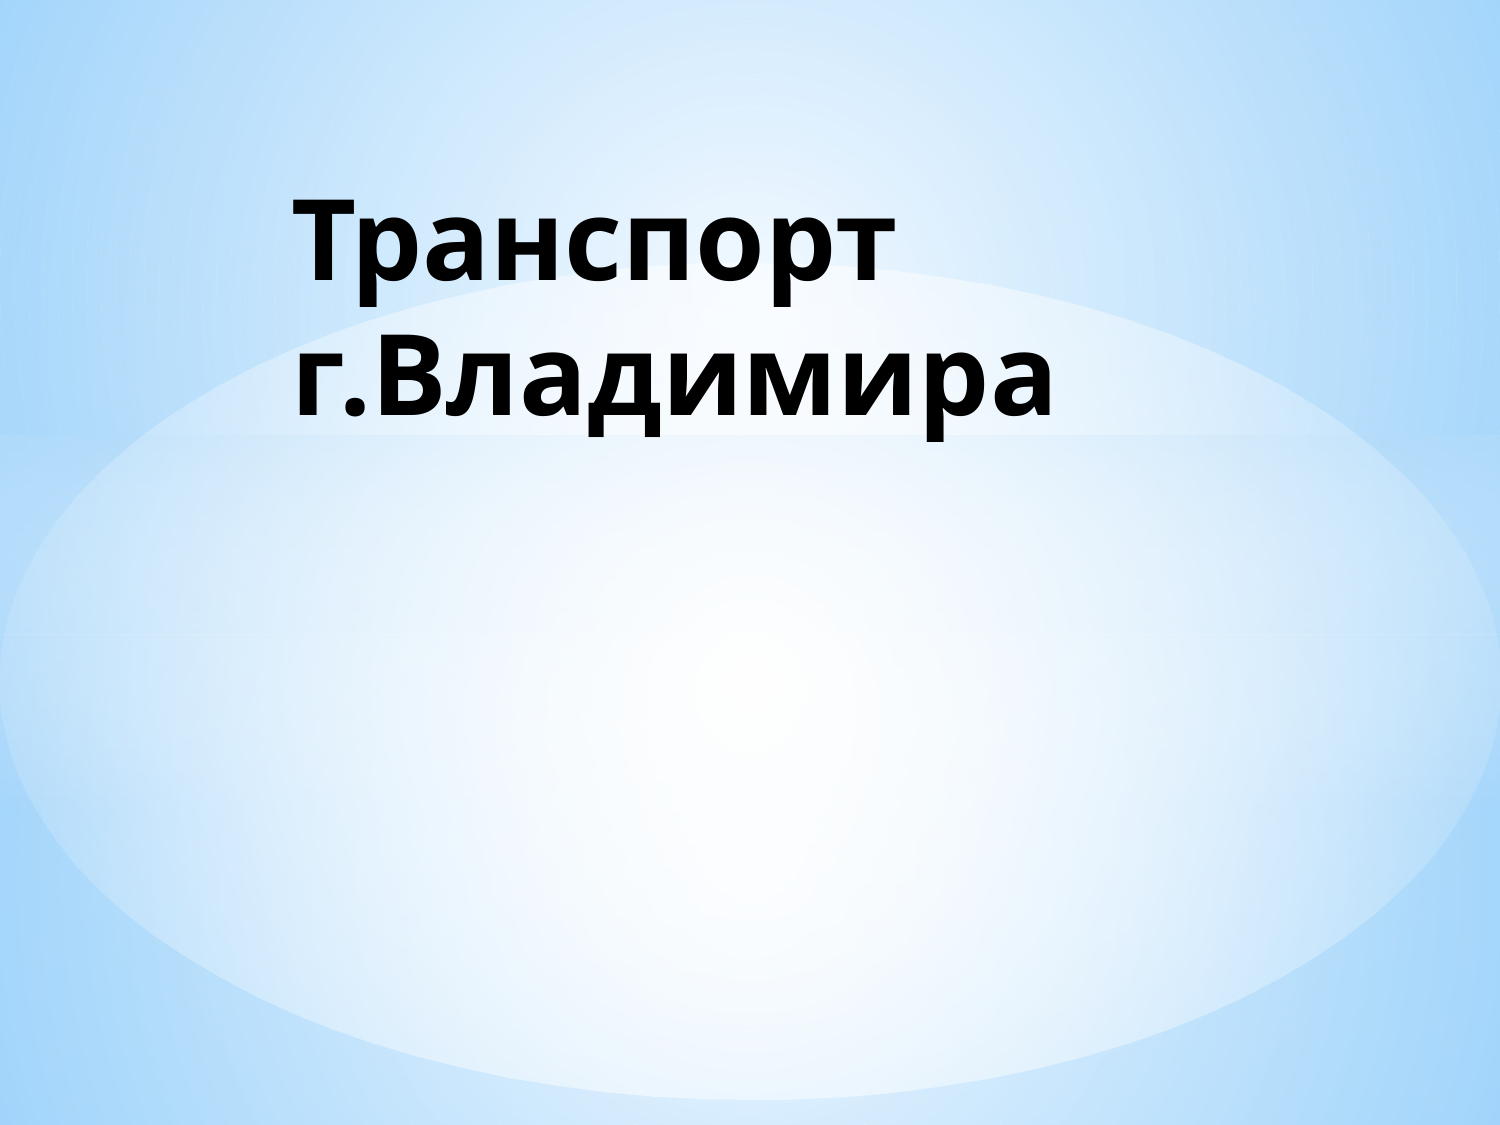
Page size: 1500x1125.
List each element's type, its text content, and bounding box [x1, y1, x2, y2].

title Транспорт г.Владимира [100, 160, 1500, 516]
